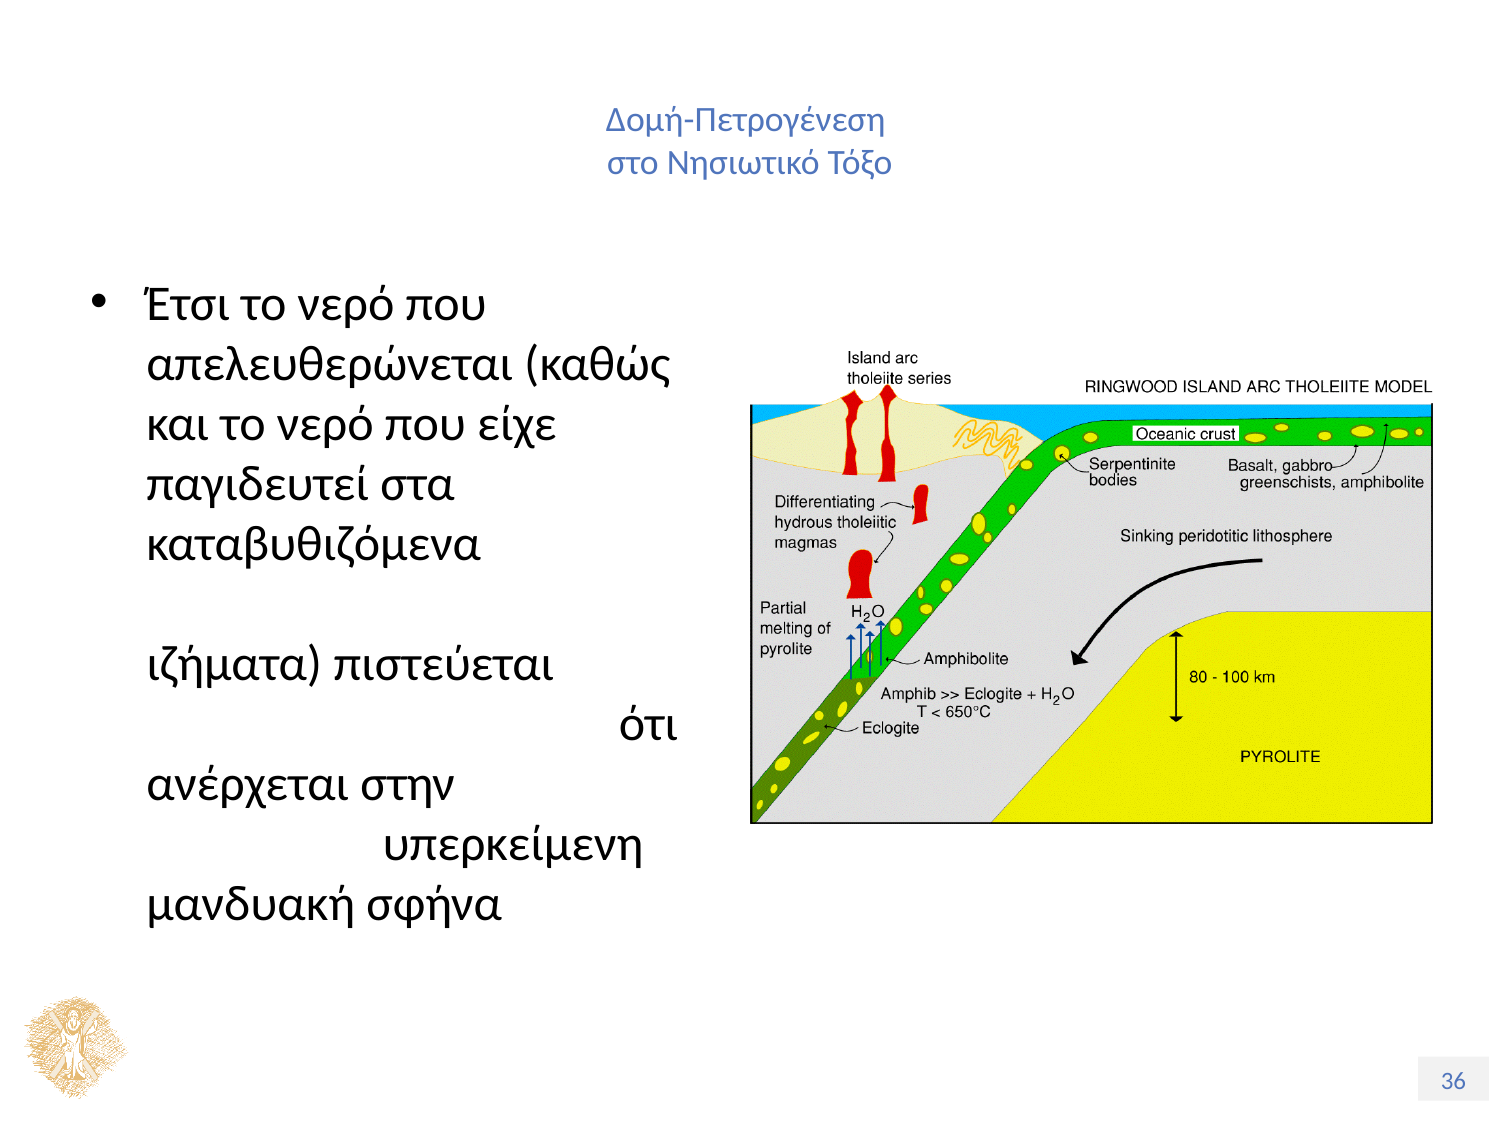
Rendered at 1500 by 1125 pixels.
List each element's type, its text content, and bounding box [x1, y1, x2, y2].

list Έτσι το νερό που απελευθερώνεται (καθώς και το νερό που είχε παγιδευτεί στα καταβυθιζόμενα ιζήματα) πιστεύεται ότι ανέρχεται στην υπερκείμενη μανδυακή σφήνα [75, 262, 738, 1005]
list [749, 351, 1433, 825]
picture [17, 986, 137, 1103]
title Δομή-Πετρογένεση στο Νησιωτικό Τόξο [75, 45, 1425, 233]
